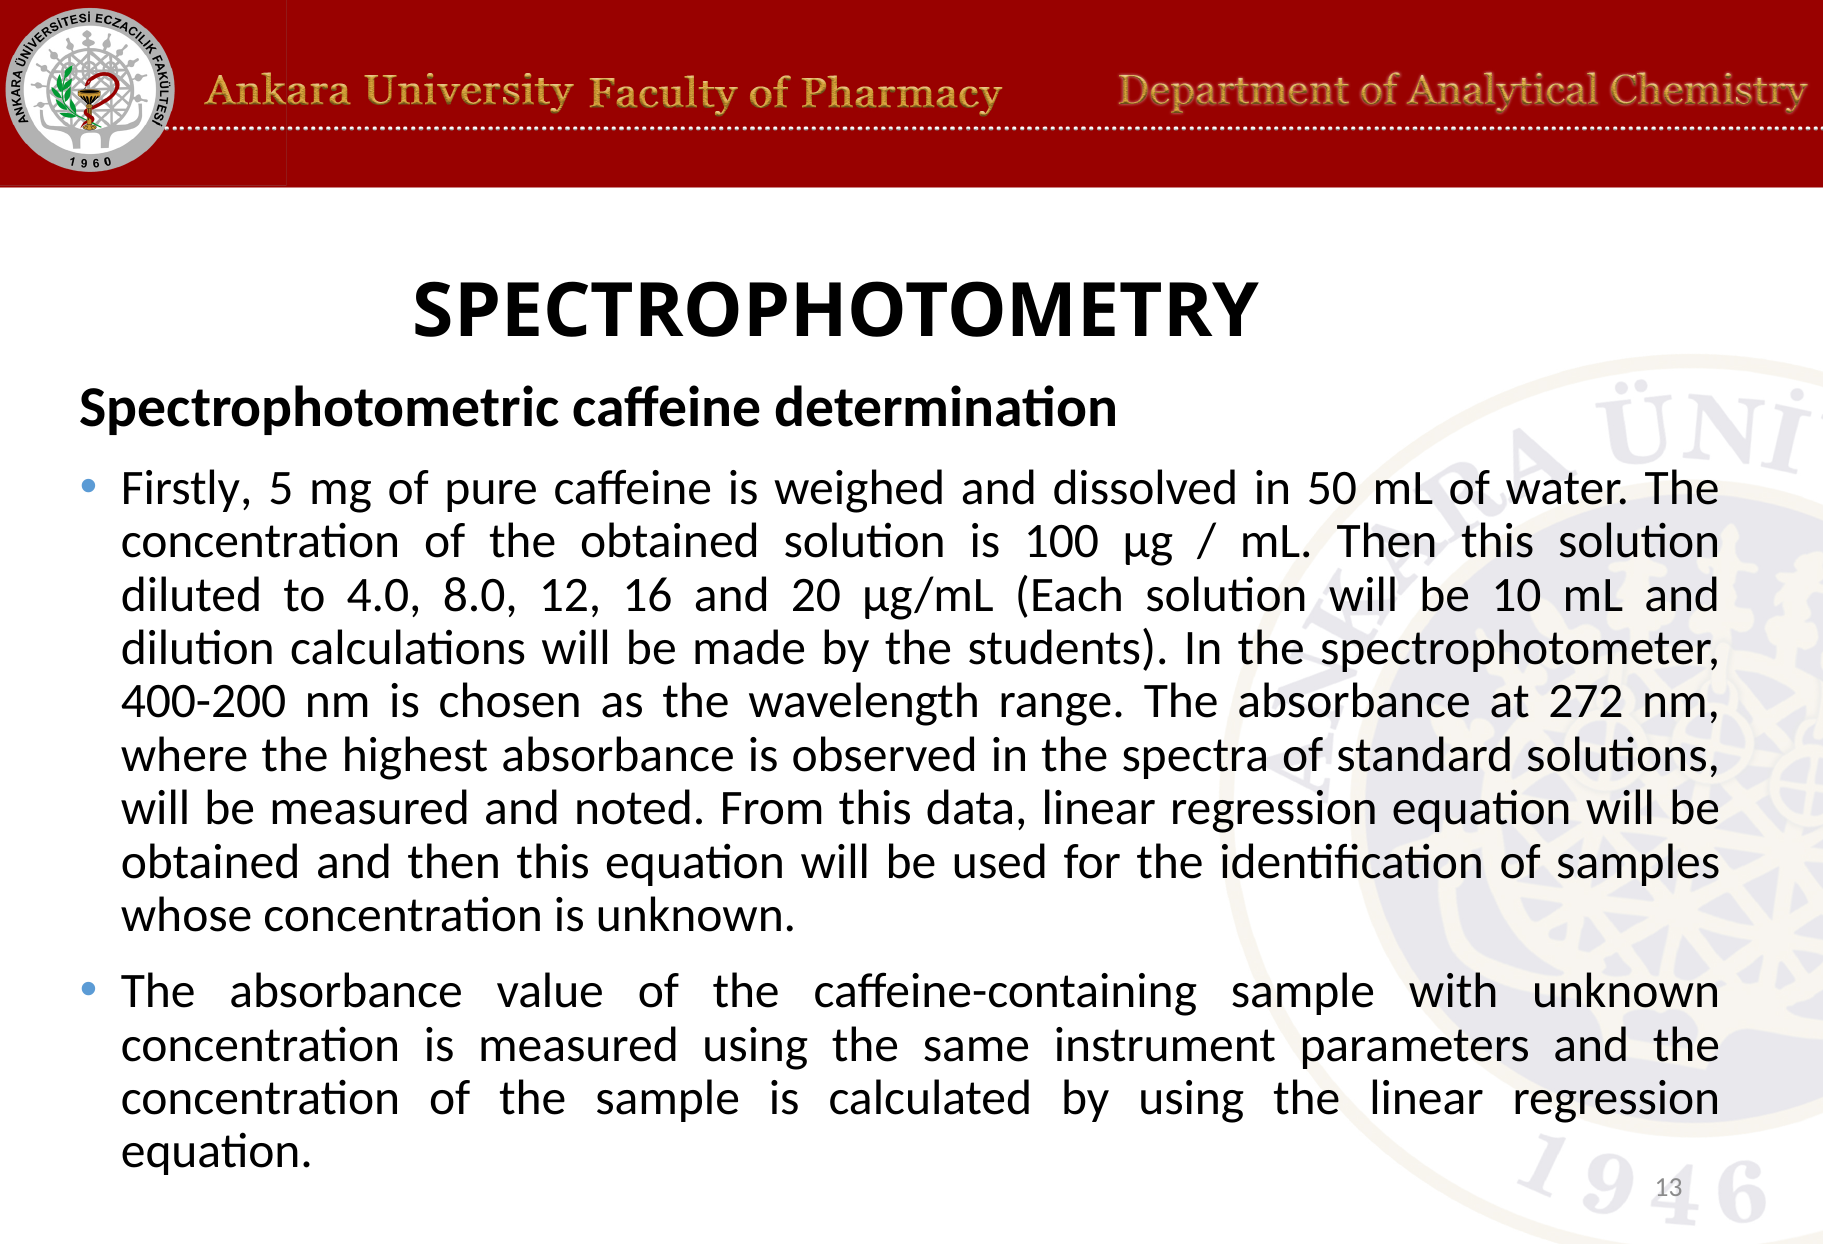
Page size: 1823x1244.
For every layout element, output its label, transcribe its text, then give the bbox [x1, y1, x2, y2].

list Spectrophotometric caffeine determination Firstly, 5 mg of pure caffeine is weighed and dissolved in 50 mL of water. The concentration of the obtained solution is 100 μg / mL. Then this solution diluted to 4.0, 8.0, 12, 16 and 20 µg/mL (Each solution will be 10 mL and dilution calculations will be made by the students). In the spectrophotometer, 400-200 nm is chosen as the wavelength range. The absorbance at 272 nm, where the highest absorbance is observed in the spectra of standard solutions, will be measured and noted. From this data, linear regression equation will be obtained and then this equation will be used for the identification of samples whose concentration is unknown. The absorbance value of the caffeine-containing sample with unknown concentration is measured using the same instrument parameters and the concentration of the sample is calculated by using the linear regression equation. [64, 369, 1736, 1189]
picture [0, 0, 1823, 1244]
slide_number 13 [1287, 1152, 1698, 1219]
title SPECTROPHOTOMETRY [50, 192, 1623, 433]
